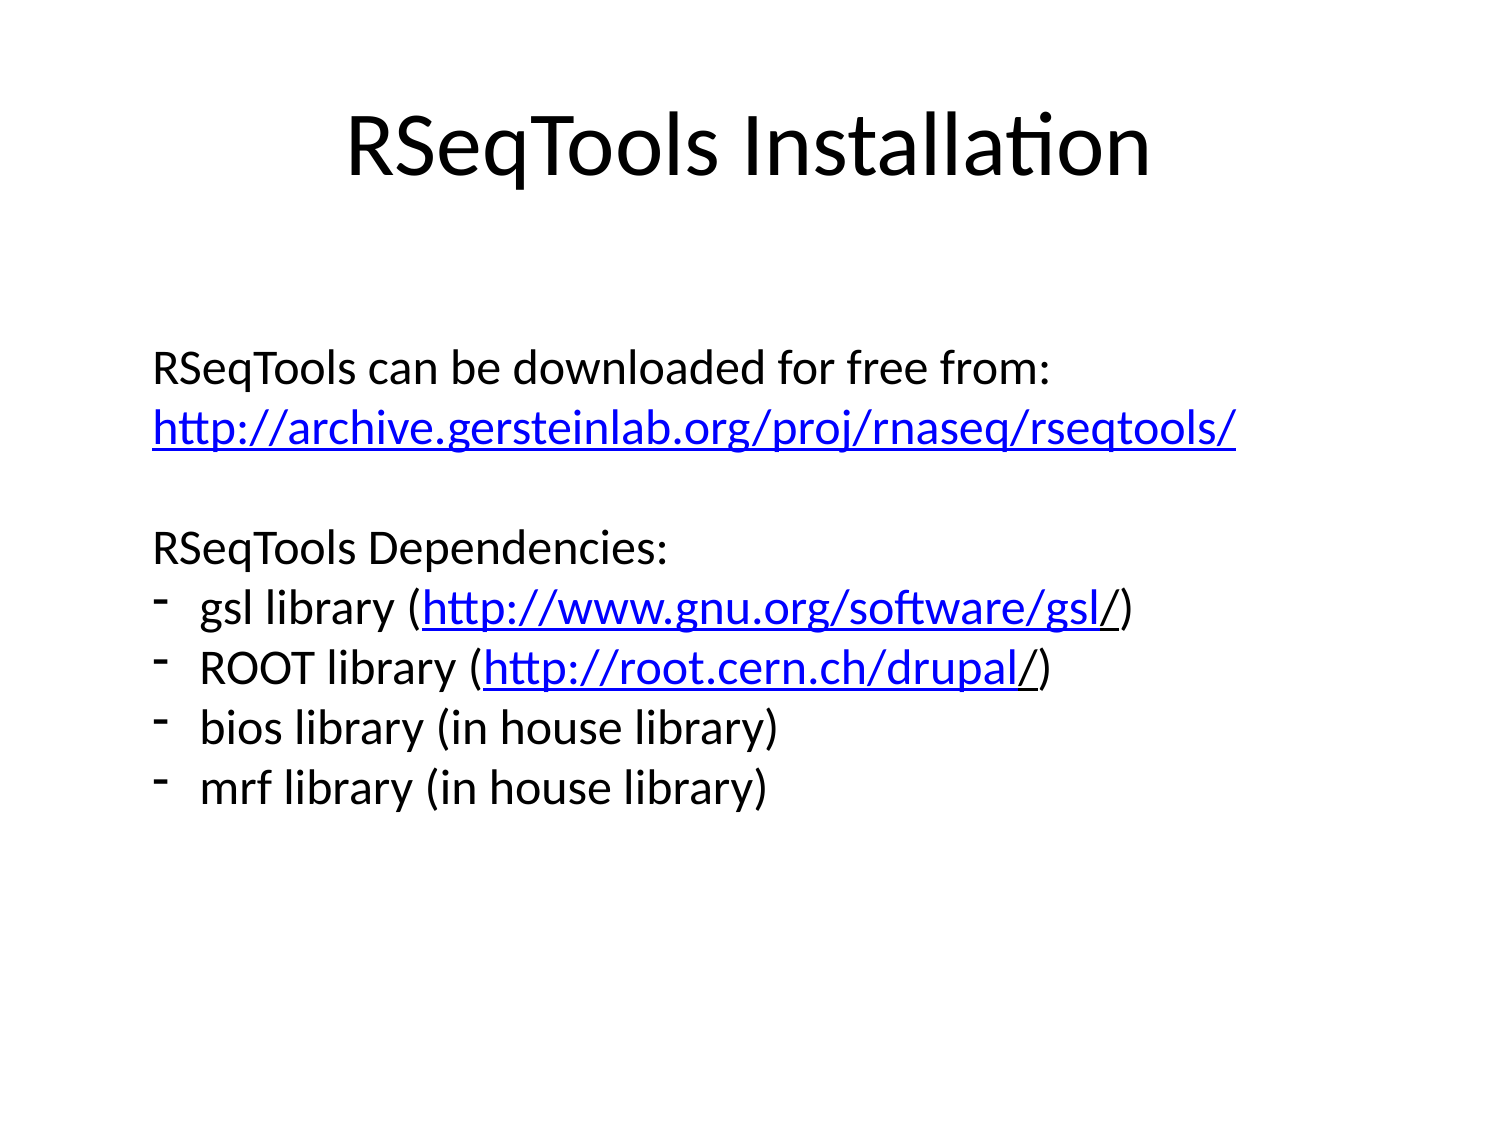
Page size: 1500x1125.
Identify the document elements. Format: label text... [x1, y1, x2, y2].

text_box RSeqTools can be downloaded for free from: http://archive.gersteinlab.org/proj/rnaseq/rseqtools/ RSeqTools Dependencies: gsl library (http://www.gnu.org/software/gsl/) ROOT library (http://root.cern.ch/drupal/) bios library (in house library) mrf library (in house library) [137, 327, 1252, 883]
title RSeqTools Installation [75, 45, 1425, 233]
